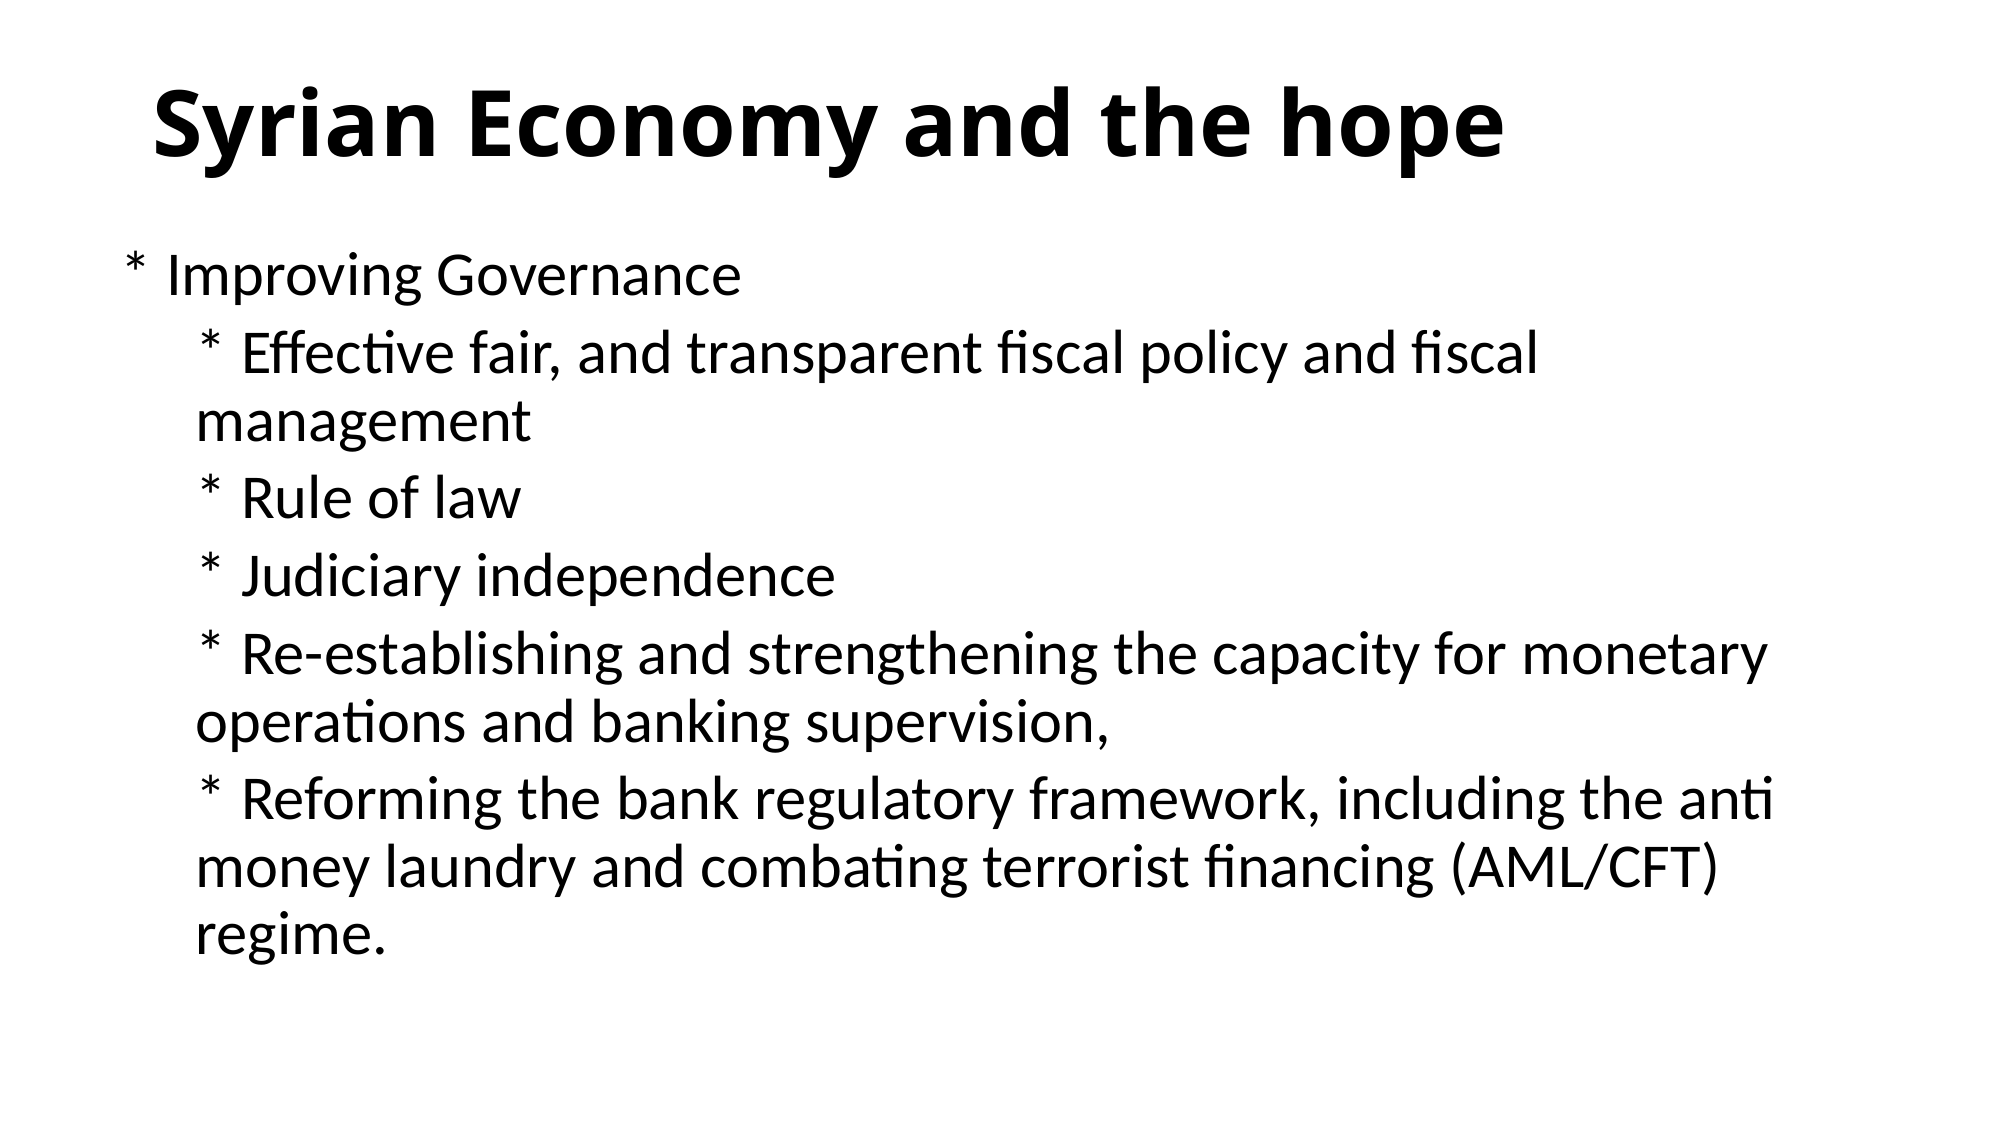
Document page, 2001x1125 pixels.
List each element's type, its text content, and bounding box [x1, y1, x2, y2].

title Syrian Economy and the hope [137, 59, 1863, 195]
list * Improving Governance * Effective fair, and transparent fiscal policy and fiscal management * Rule of law * Judiciary independence * Re-establishing and strengthening the capacity for monetary operations and banking supervision, * Reforming the bank regulatory framework, including the anti money laundry and combating terrorist financing (AML/CFT) regime. [105, 234, 1831, 1097]
